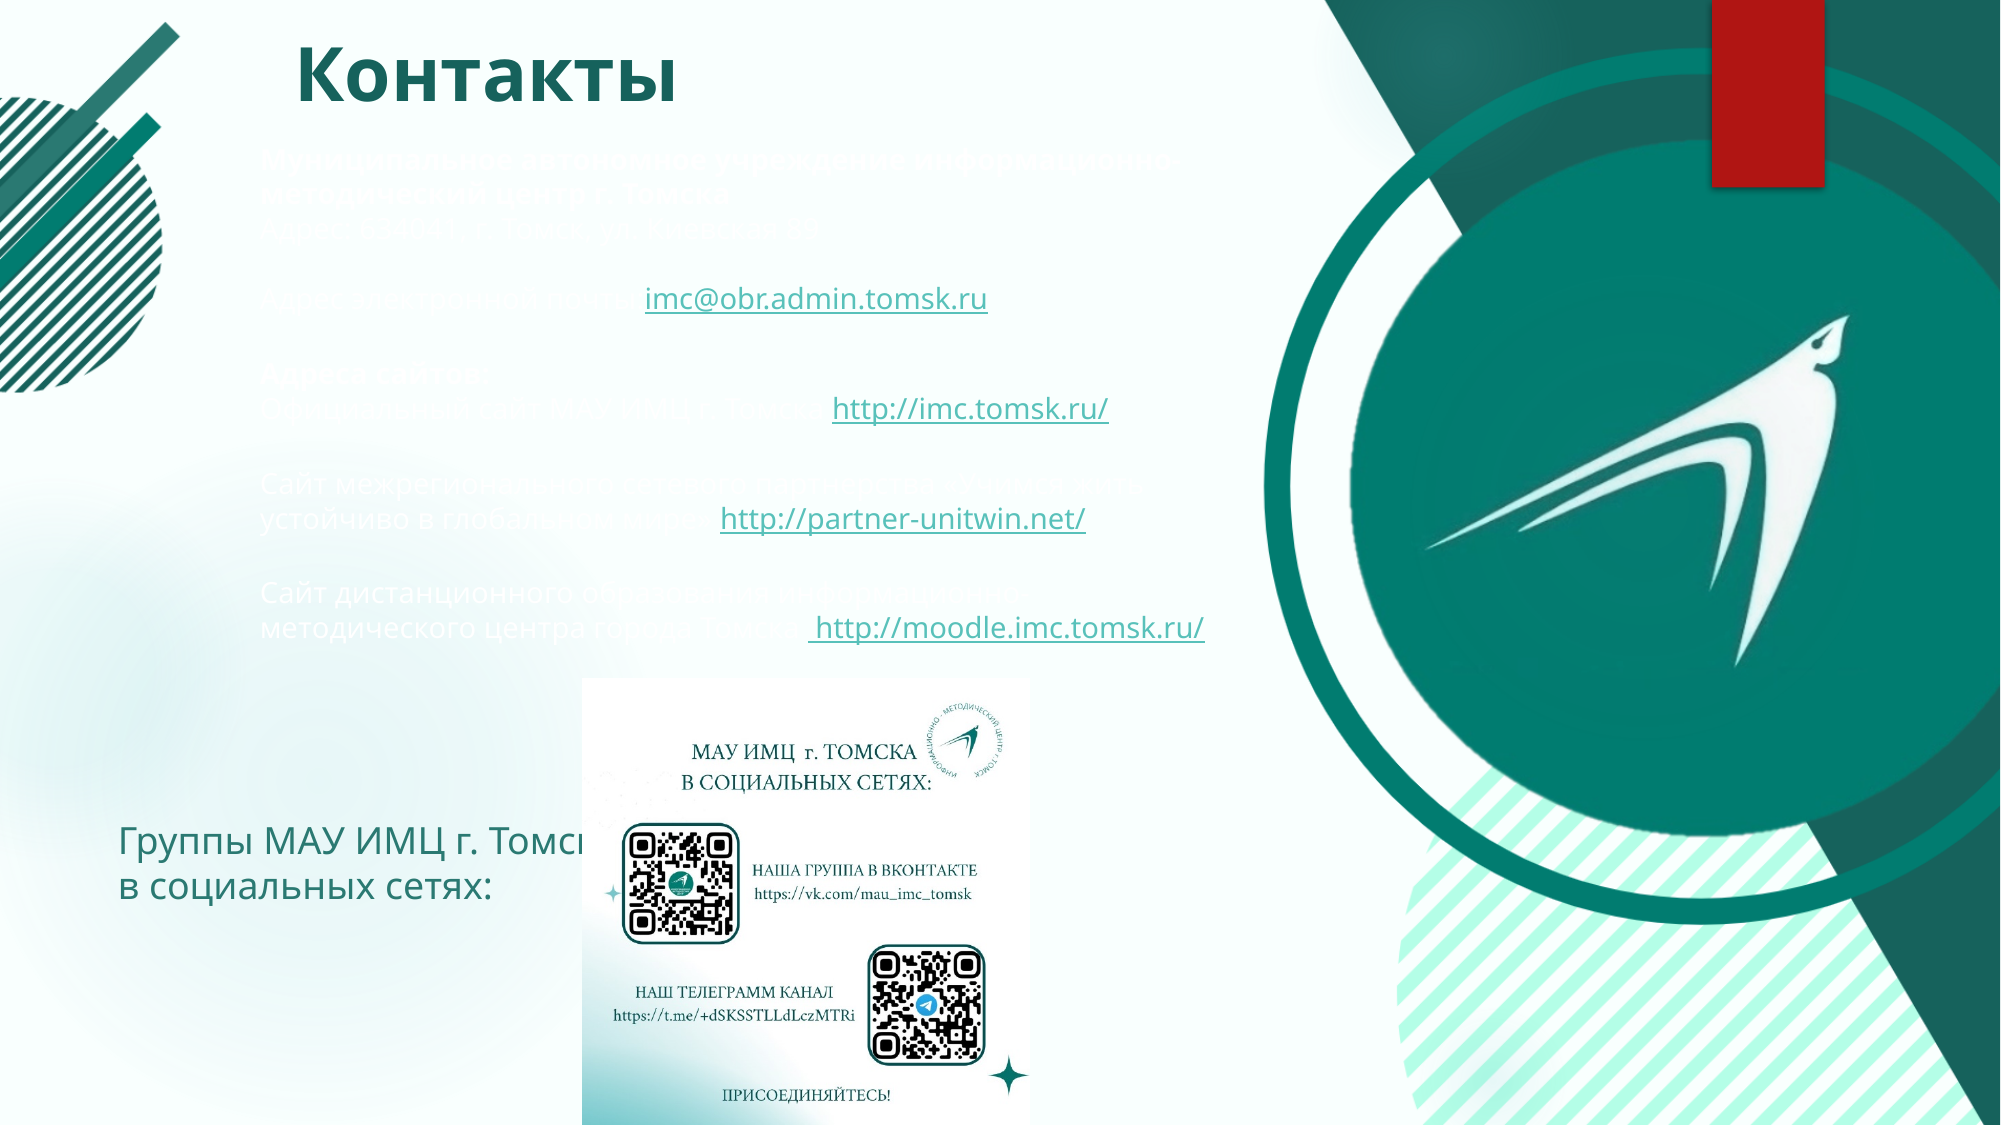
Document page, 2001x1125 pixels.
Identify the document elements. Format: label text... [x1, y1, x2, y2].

picture [0, 0, 2001, 1125]
text_box Группы МАУ ИМЦ г. Томска в социальных сетях: [103, 809, 576, 915]
text_box Муниципальное автономное учреждение информационно-методический центр г. Томска Адрес: 634041, г. Томск, ул. Киевская 89 Адрес электронной почты:imc@obr.admin.tomsk.ru Адреса сайтов: Официальный сайт МАУ ИМЦ г. Томска http://imc.tomsk.ru/ Сайт межрегионального сетевого партнерства «Учимся жить устойчиво в глобальном мире» http://partner-unitwin.net/ Сайт дистанционного образования информационно-методического центра города Томска http://moodle.imc.tomsk.ru/ [245, 133, 1246, 657]
text_box Контакты [279, 18, 1246, 124]
